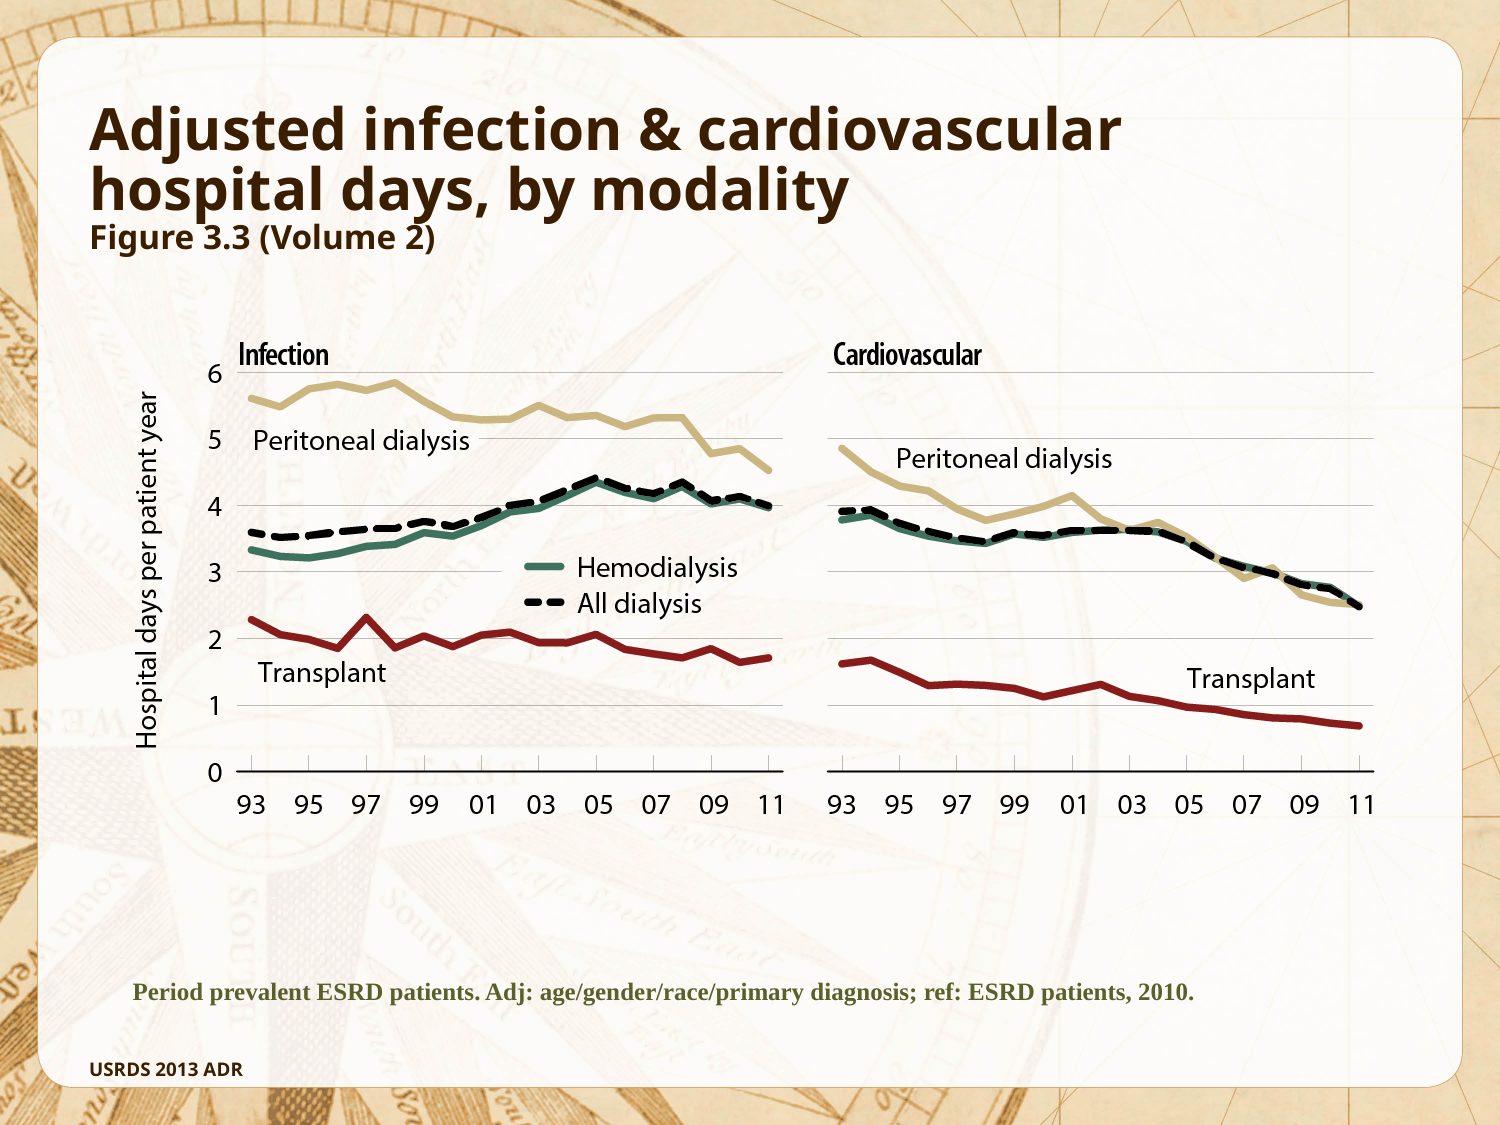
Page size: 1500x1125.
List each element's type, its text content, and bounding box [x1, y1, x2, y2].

picture [0, 0, 1500, 1125]
text_box Period prevalent ESRD patients. Adj: age/gender/race/primary diagnosis; ref: ESRD patients, 2010. [132, 975, 1366, 1047]
title Adjusted infection & cardiovascular hospital days, by modality Figure 3.3 (Volume 2) [74, 45, 1425, 264]
